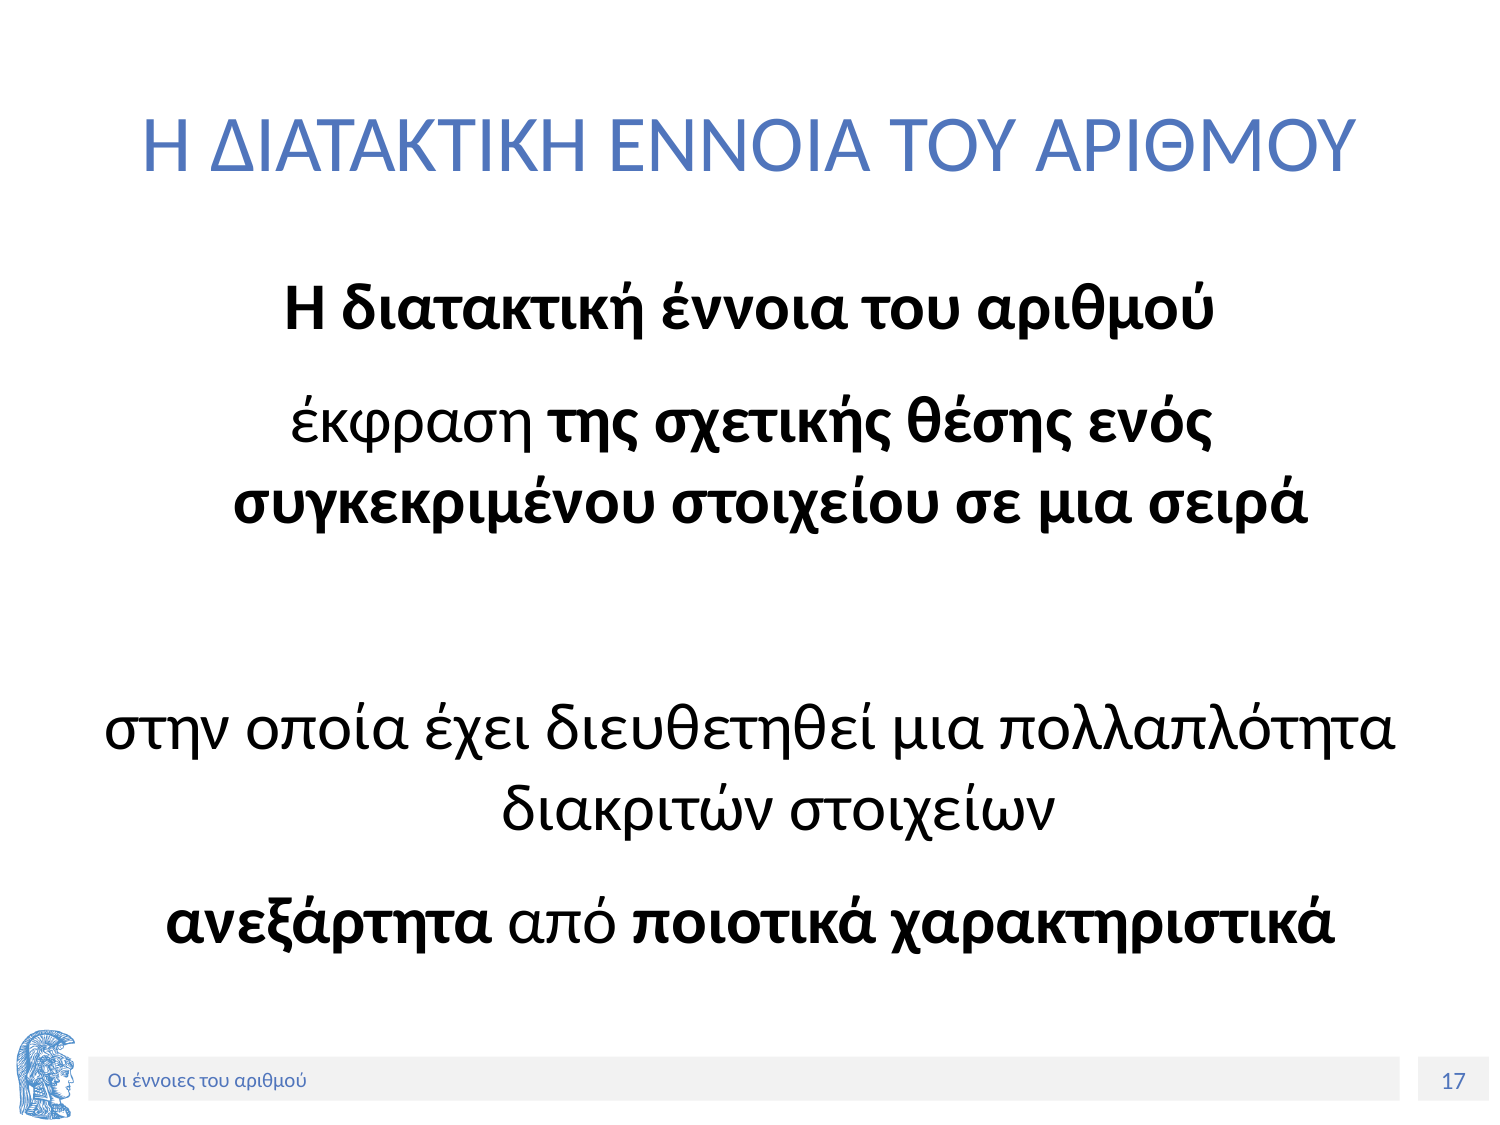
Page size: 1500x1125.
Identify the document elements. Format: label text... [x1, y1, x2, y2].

title Η ΔΙΑΤΑΚΤΙΚΗ ΕΝΝΟΙΑ ΤΟΥ ΑΡΙΘΜΟΥ [75, 45, 1425, 233]
list Η διατακτική έννοια του αριθμού έκφραση της σχετικής θέσης ενός συγκεκριμένου στοιχείου σε μια σειρά στην οποία έχει διευθετηθεί μια πολλαπλότητα διακριτών στοιχείων ανεξάρτητα από ποιοτικά χαρακτηριστικά [76, 255, 1427, 998]
picture [9, 1026, 81, 1120]
